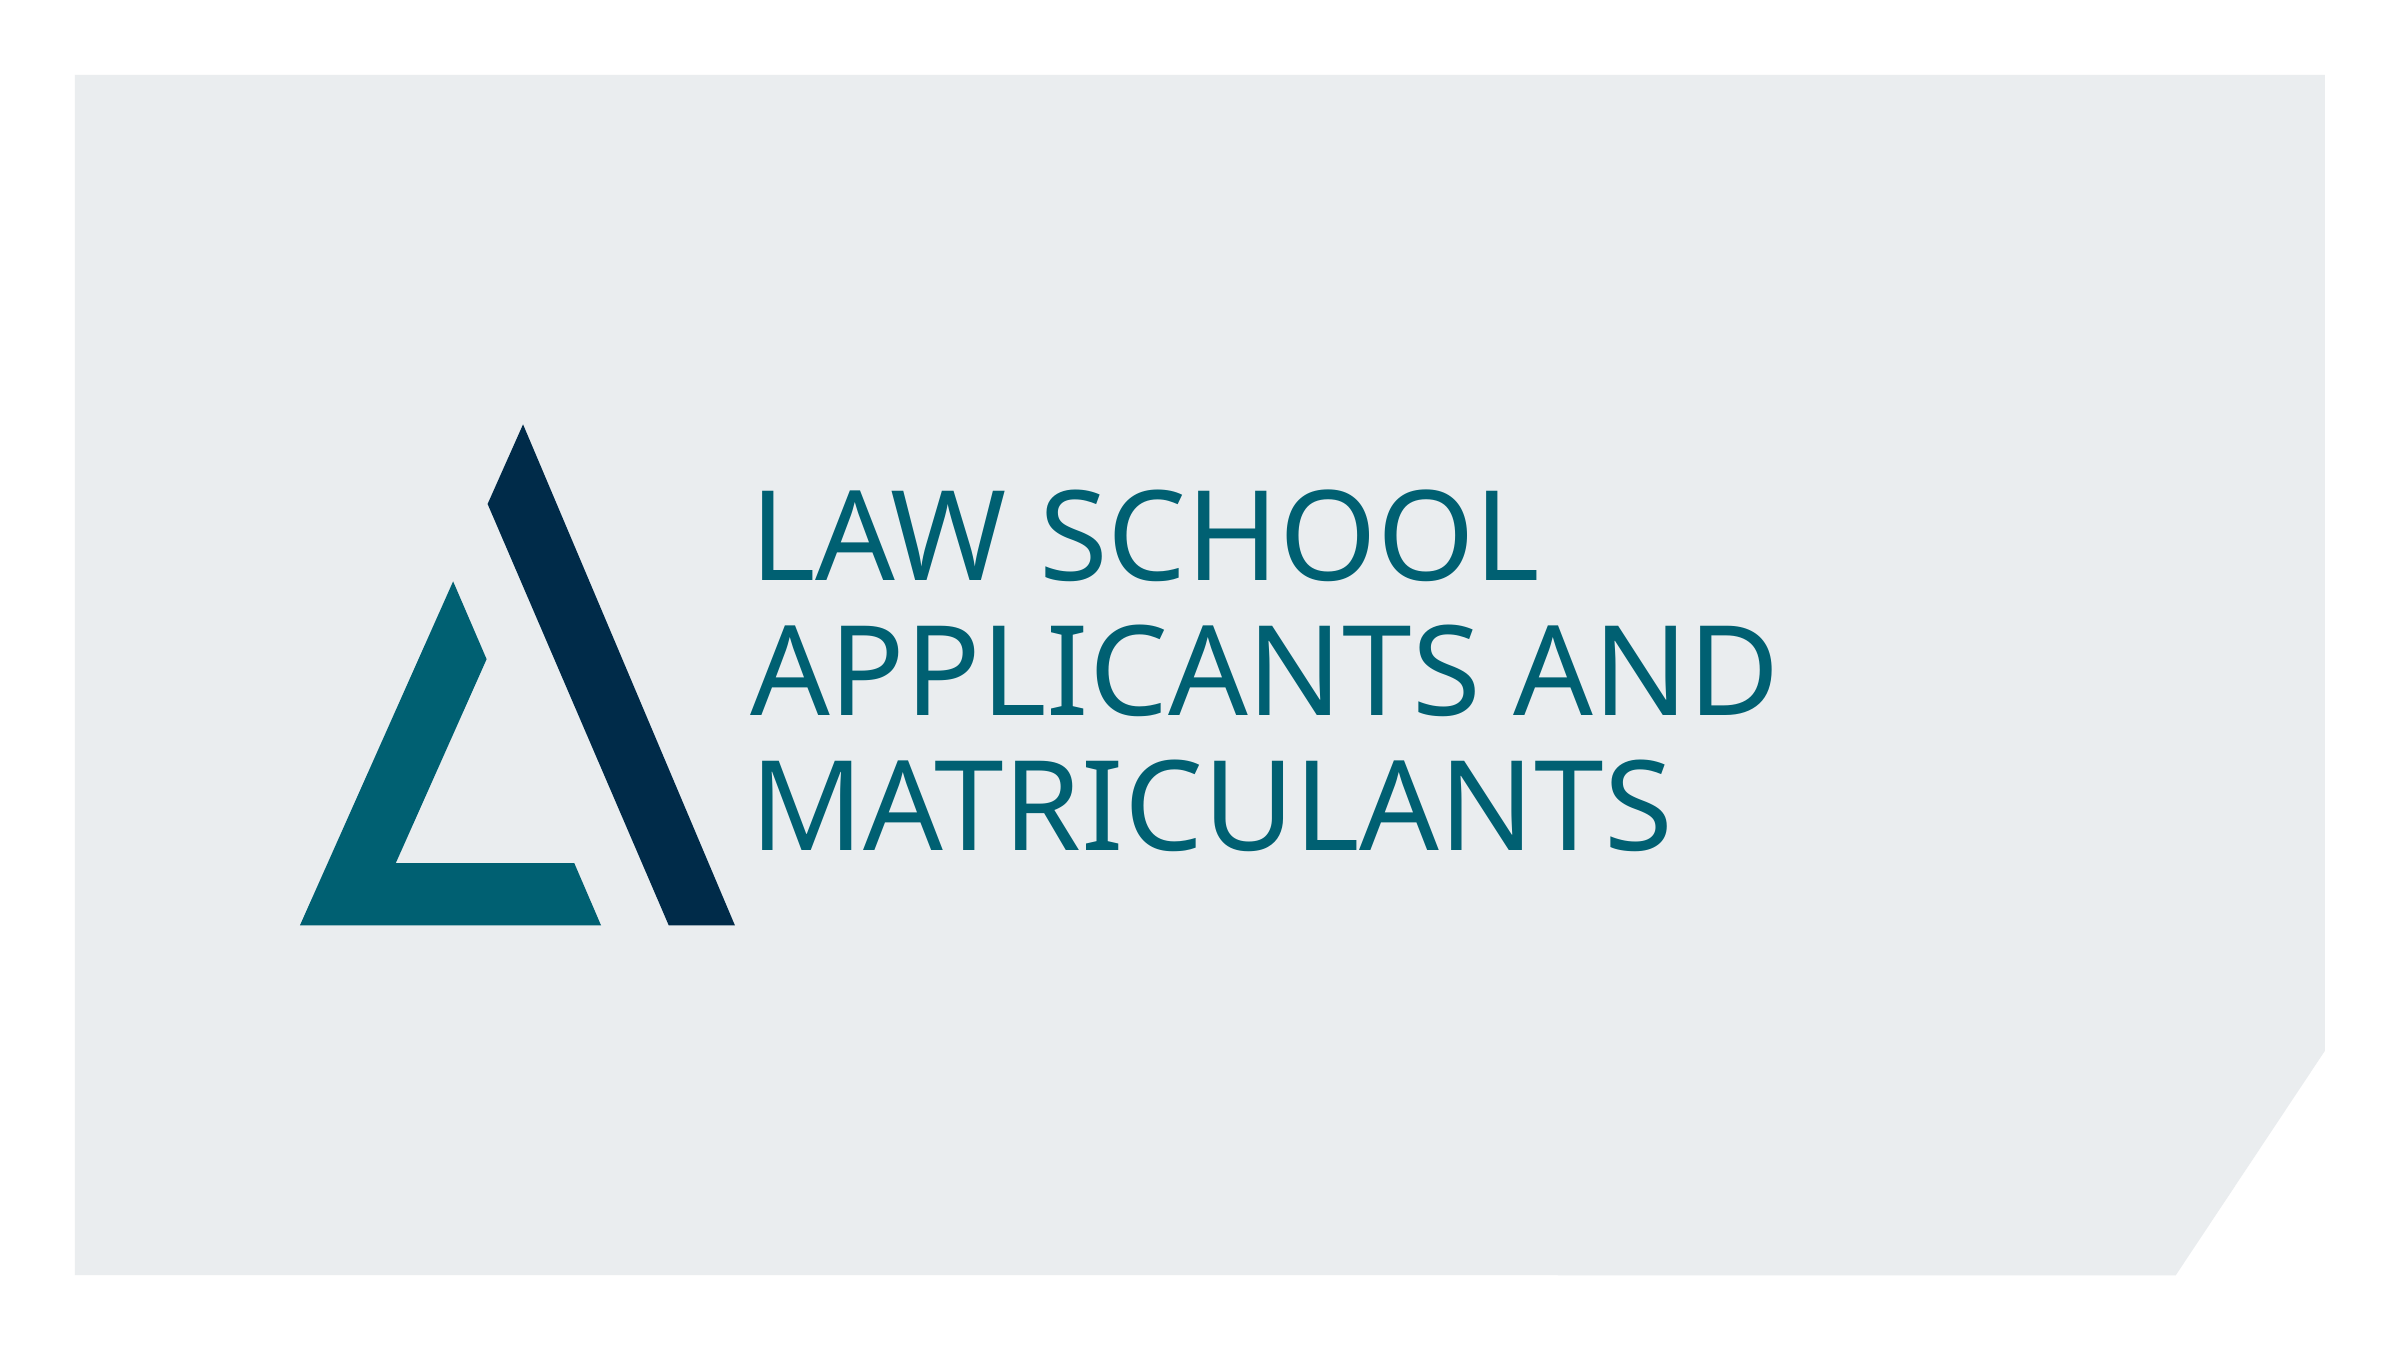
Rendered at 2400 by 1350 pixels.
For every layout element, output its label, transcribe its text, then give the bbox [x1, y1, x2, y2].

title Law School applicants and matriculants [750, 524, 2175, 825]
